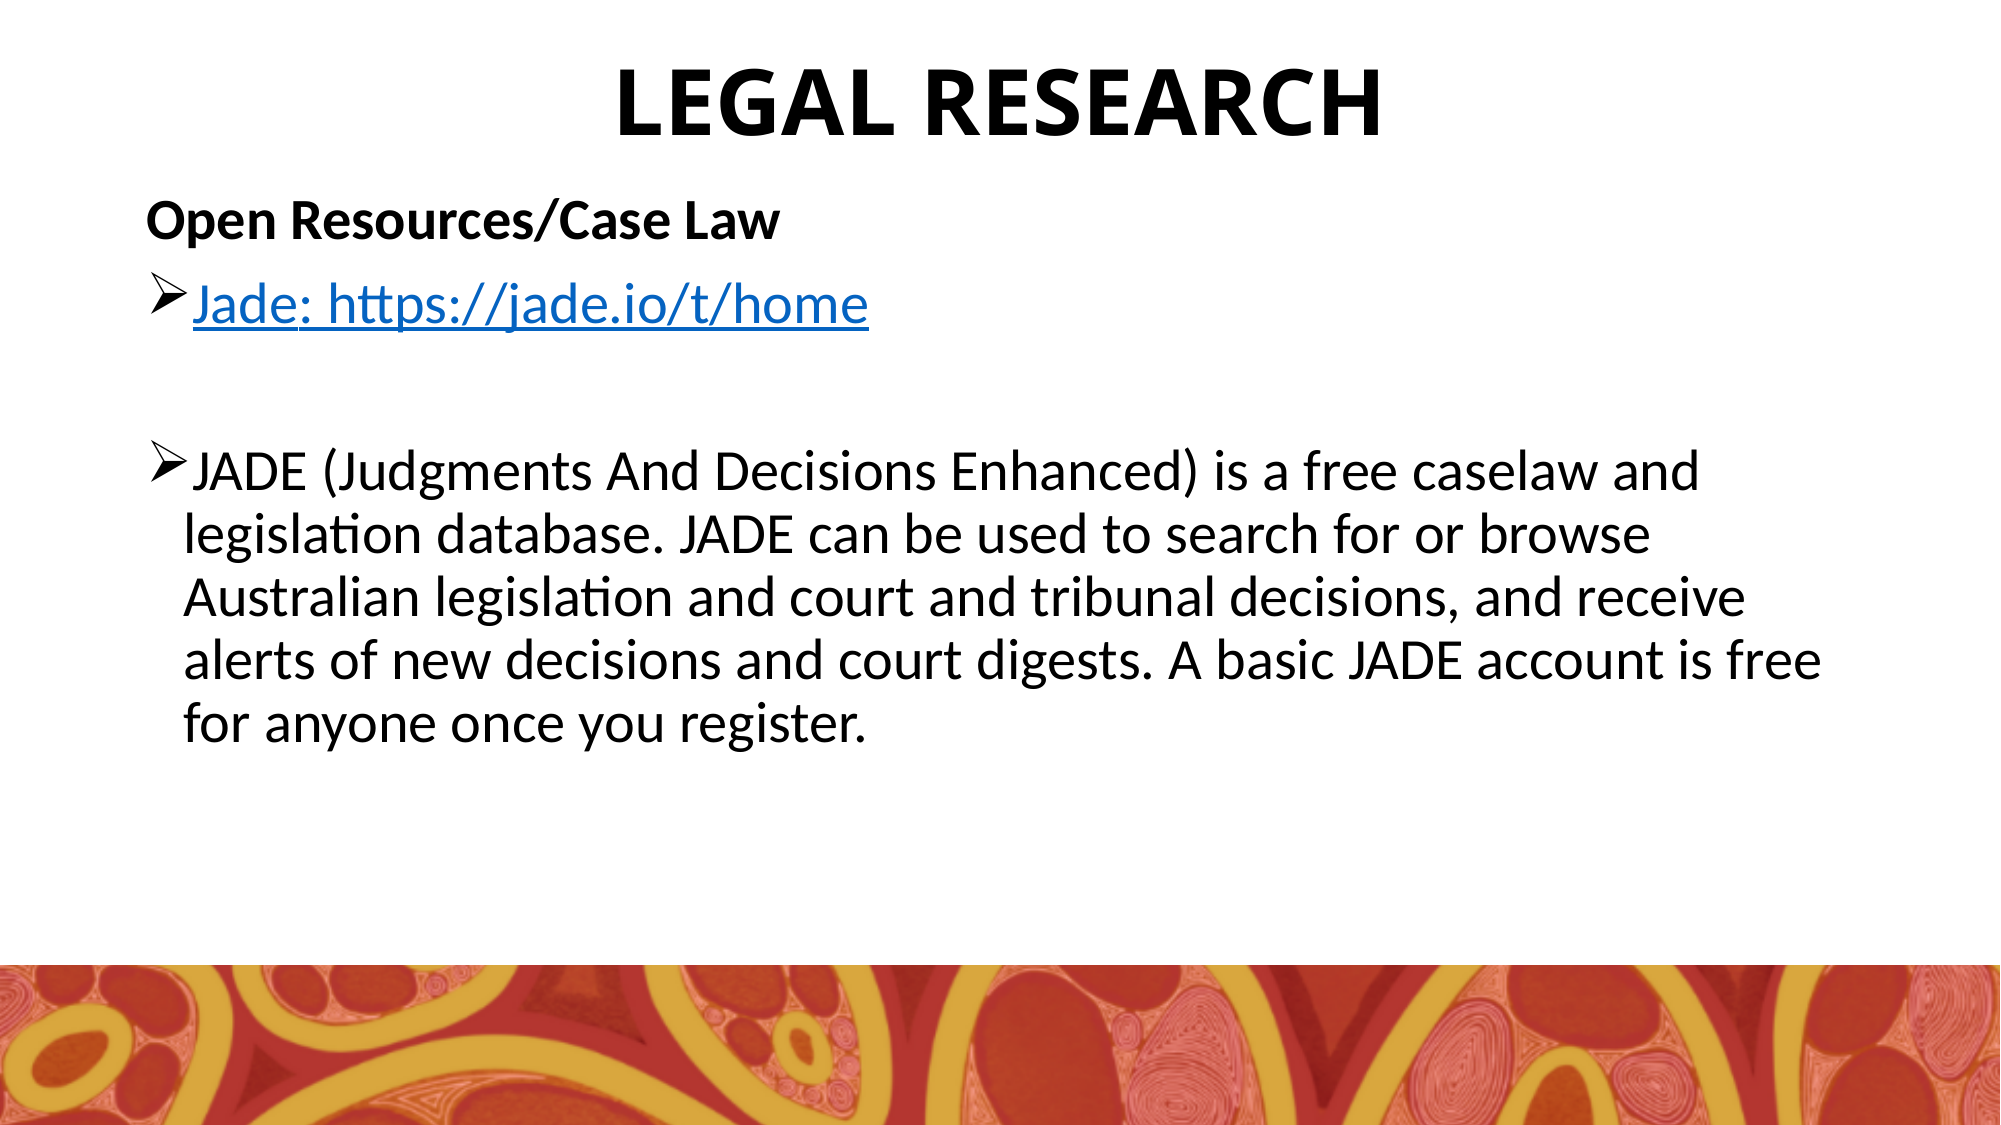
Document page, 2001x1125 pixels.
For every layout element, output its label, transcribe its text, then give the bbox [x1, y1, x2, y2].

picture [0, 965, 2000, 1125]
title LEGAL RESEARCH [137, 29, 1863, 183]
list Open Resources/Case Law Jade: https://jade.io/t/home JADE (Judgments And Decisions Enhanced) is a free caselaw and legislation database. JADE can be used to search for or browse Australian legislation and court and tribunal decisions, and receive alerts of new decisions and court digests. A basic JADE account is free for anyone once you register. [131, 182, 1856, 965]
